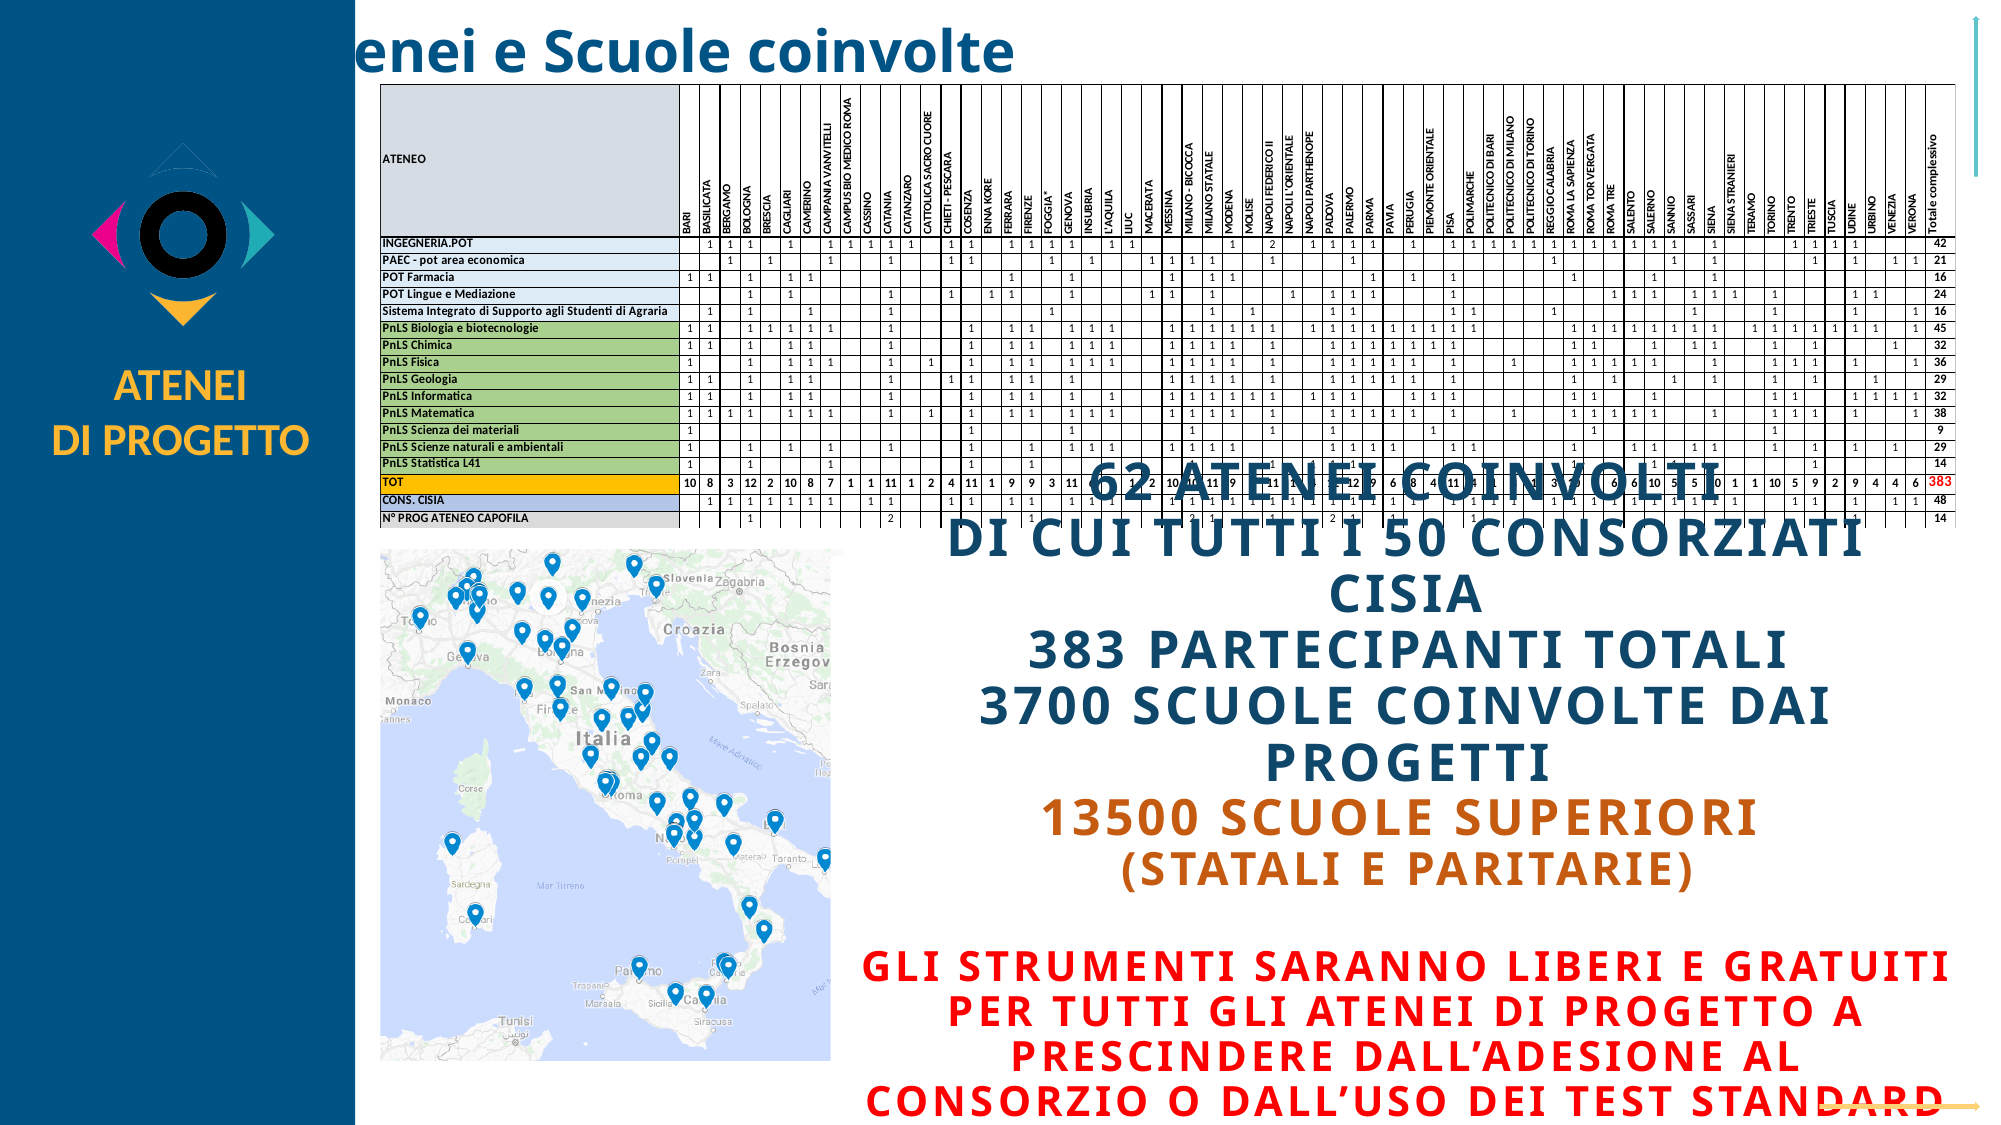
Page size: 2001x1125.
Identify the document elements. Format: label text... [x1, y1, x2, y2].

text_box Atenei e Scuole coinvolte [273, 6, 1115, 92]
text_box [1817, 1099, 1983, 1114]
text_box [1970, 14, 1982, 179]
picture [379, 83, 1957, 529]
text_box 62 ATENEI COINVOLTI di cui tutti i 50 consorziati cisia 383 partecipanti totali 3700 scuole coinvolte dai progetti 13500 scuole superiori (statali e paritarie) Gli strumenti saranno liberi e gratuiti per tutti gli atenei di progetto a prescindere dall’adesione al consorzio o dall’uso dei test standard cisia [839, 555, 1985, 1070]
picture [380, 549, 844, 1061]
picture [85, 140, 277, 332]
text_box [0, 0, 357, 1125]
text_box ATENEI DI PROGETTO [36, 347, 325, 473]
